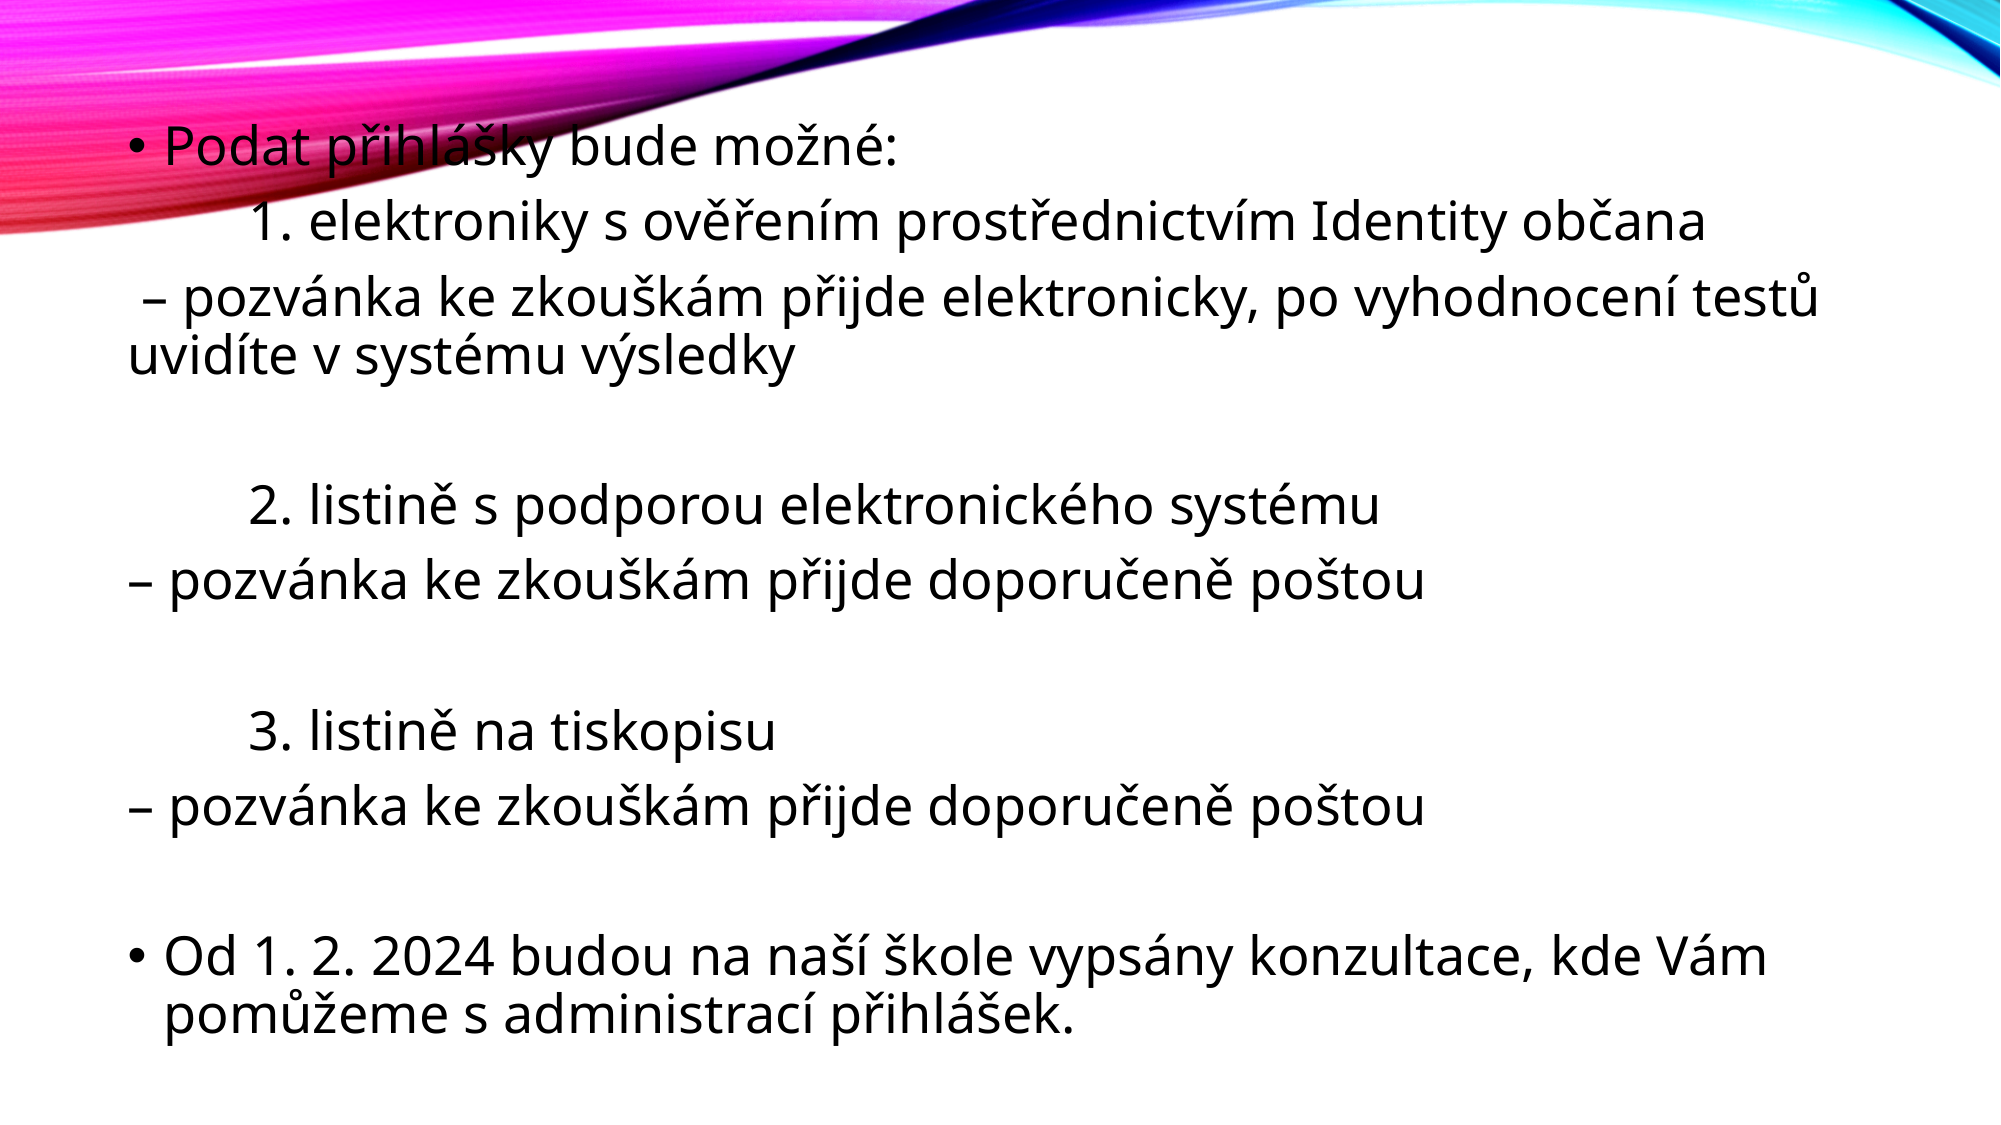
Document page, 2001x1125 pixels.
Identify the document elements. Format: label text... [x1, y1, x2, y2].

picture [1890, 0, 2000, 75]
picture [1910, 0, 2000, 45]
picture [0, 0, 2000, 237]
list Podat přihlášky bude možné: 1. elektroniky s ověřením prostřednictvím Identity občana – pozvánka ke zkouškám přijde elektronicky, po vyhodnocení testů uvidíte v systému výsledky 2. listině s podporou elektronického systému – pozvánka ke zkouškám přijde doporučeně poštou 3. listině na tiskopisu – pozvánka ke zkouškám přijde doporučeně poštou Od 1. 2. 2024 budou na naší škole vypsány konzultace, kde Vám pomůžeme s administrací přihlášek. [112, 111, 1888, 1056]
